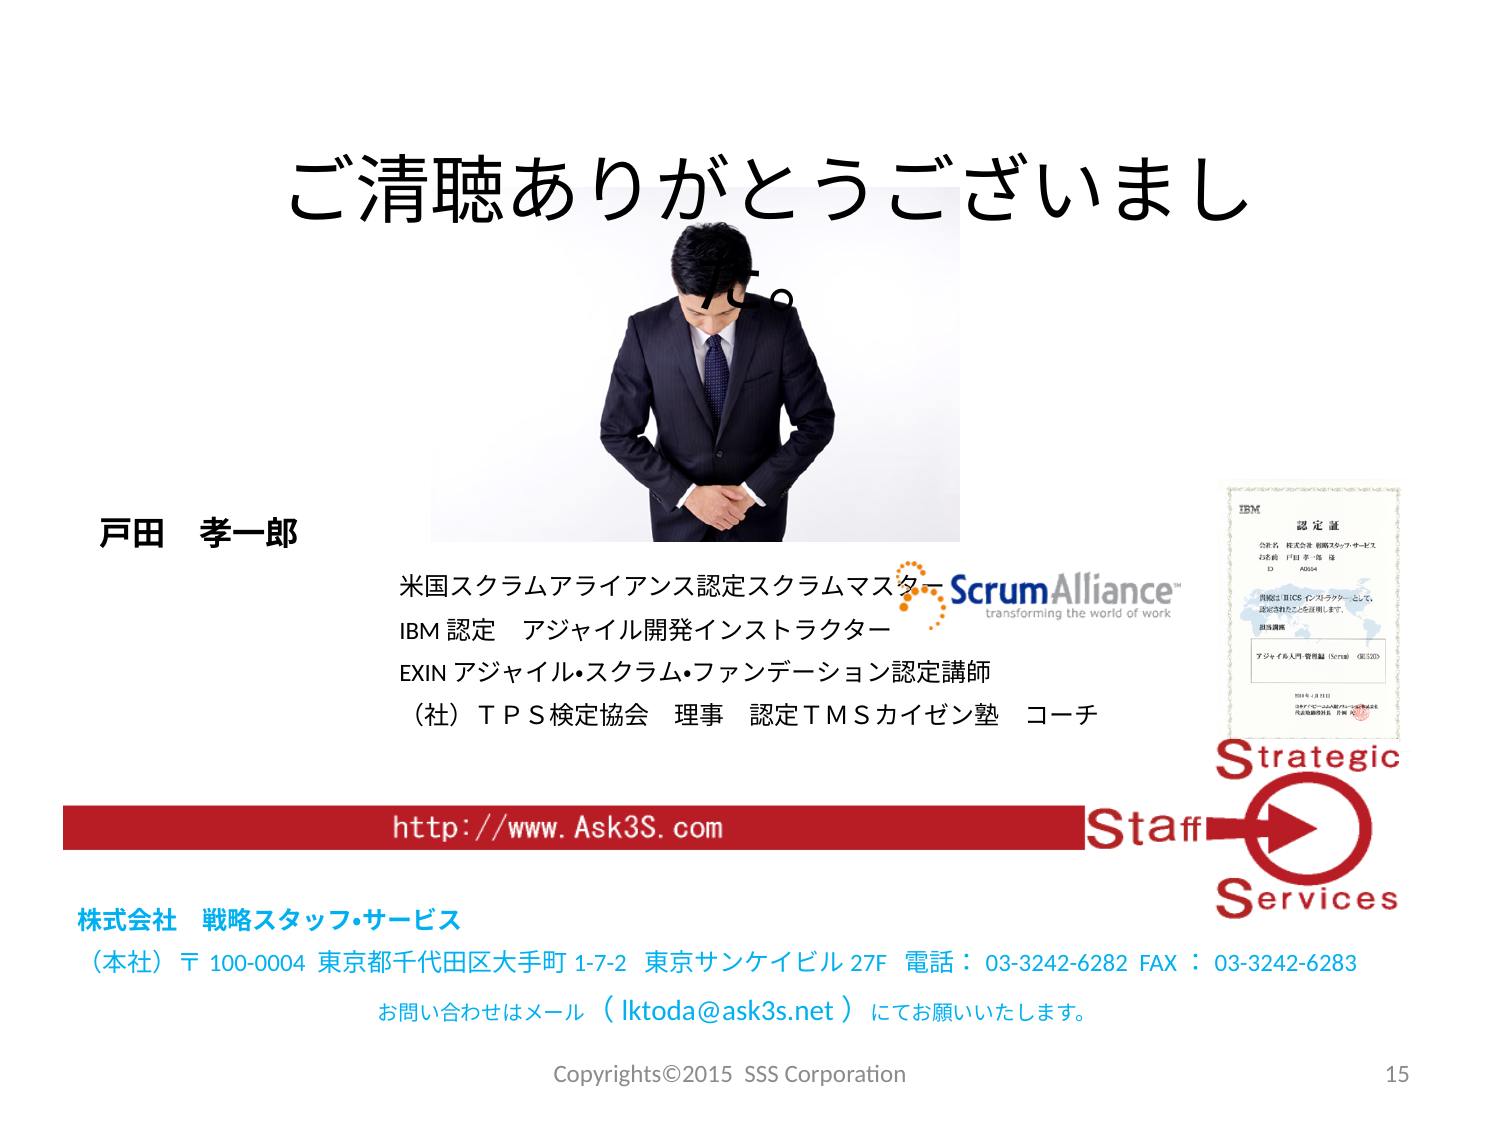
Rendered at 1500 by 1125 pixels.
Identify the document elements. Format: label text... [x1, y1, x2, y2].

slide_number 15 [1074, 1042, 1425, 1103]
text_box ご清聴ありがとうございました。 [230, 134, 1306, 330]
picture [62, 739, 1399, 919]
picture [896, 561, 1181, 630]
footer Copyrights©2015 SSS Corporation [512, 1042, 988, 1103]
text_box 株式会社 戦略スタッフ・サービス （本社）〒100-0004 東京都千代田区大手町1-7-2 東京サンケイビル27F 電話：03-3242-6282 FAX：03-3242-6283 お問い合わせはメール（lktoda@ask3s.net）にてお願いいたします。 [63, 897, 1410, 1034]
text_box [1218, 479, 1411, 753]
text_box 戸田 孝一郎 米国スクラムアライアンス認定スクラムマスター IBM認定 アジャイル開発インストラクター EXINアジャイル・スクラム・ファンデーション認定講師 （社）ＴＰＳ検定協会 理事 認定ＴＭＳカイゼン塾 コーチ [84, 504, 1213, 738]
picture [430, 187, 960, 542]
